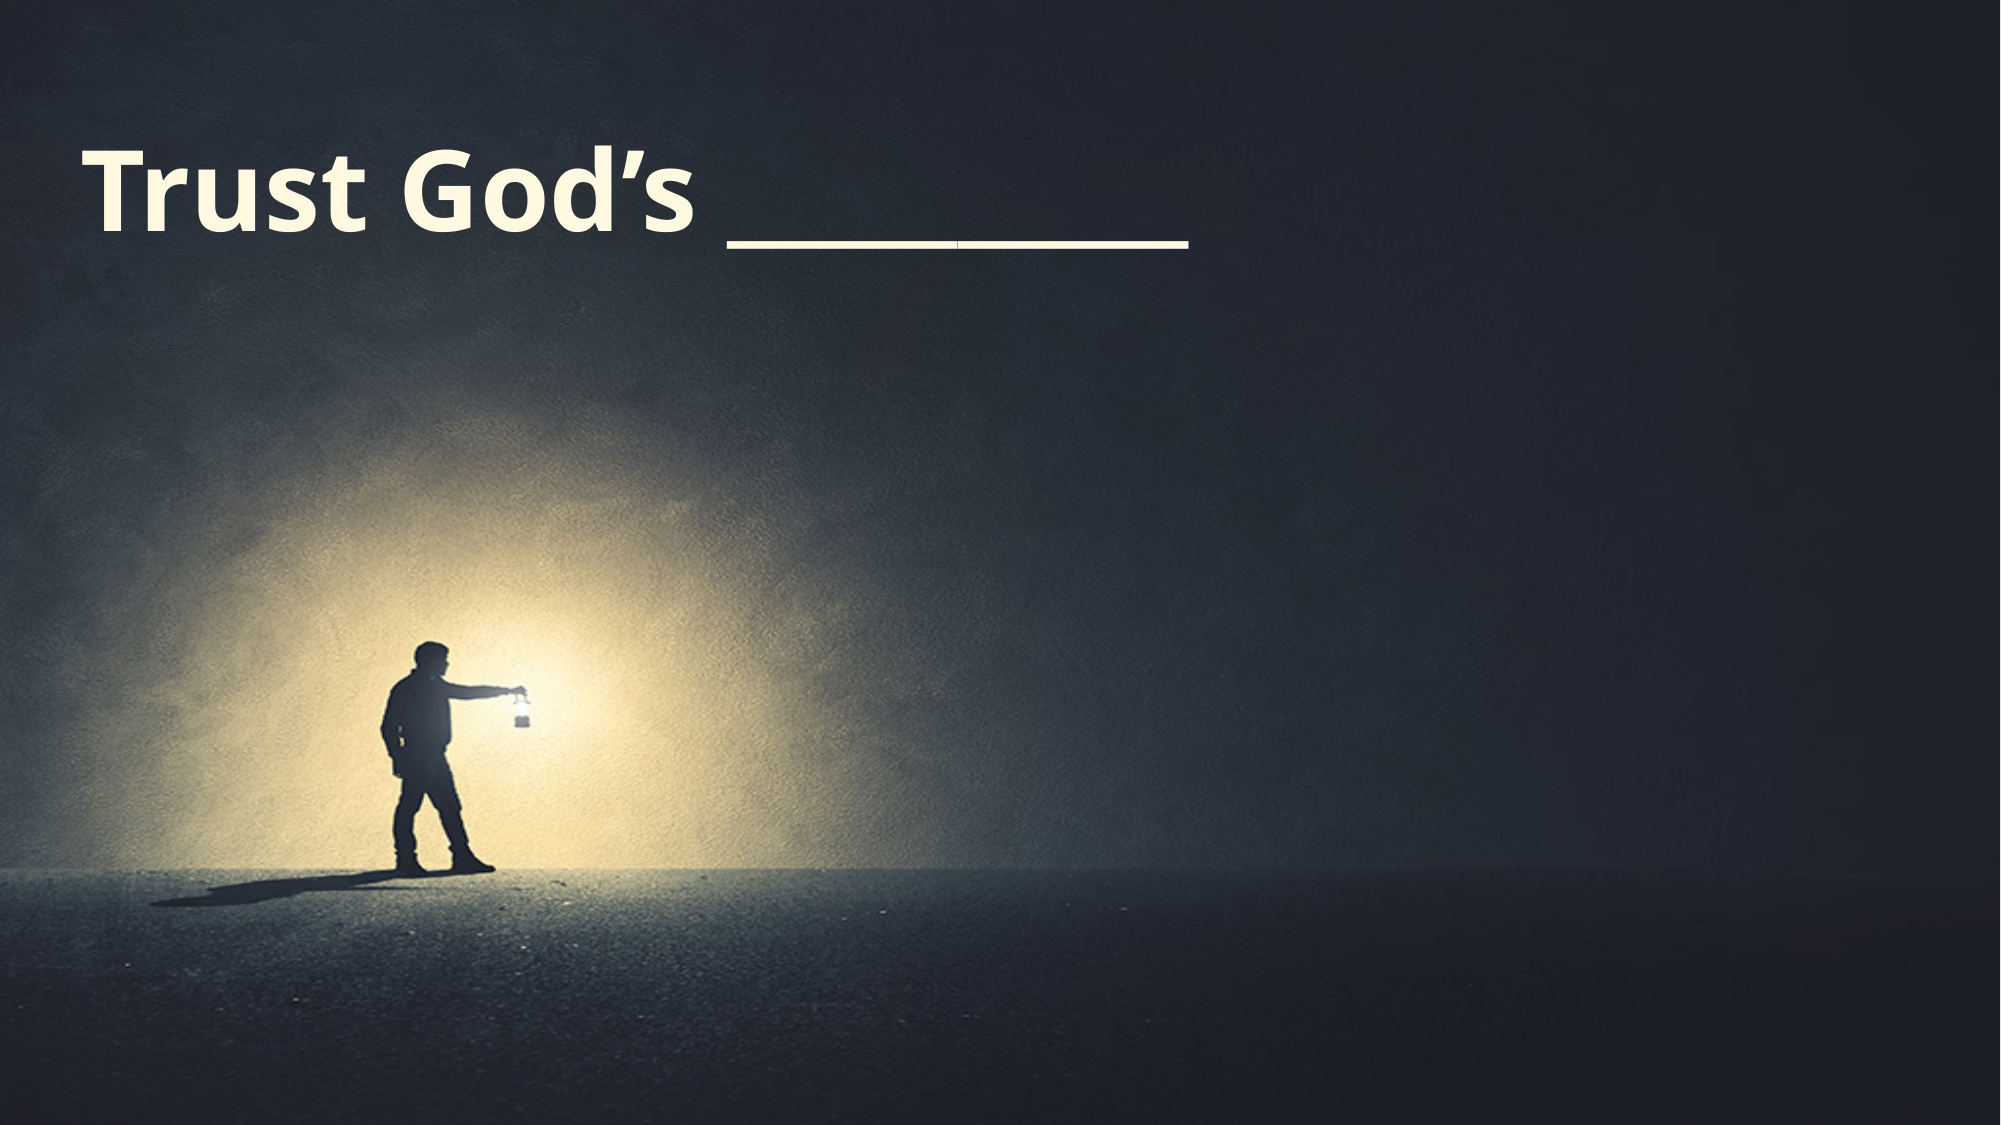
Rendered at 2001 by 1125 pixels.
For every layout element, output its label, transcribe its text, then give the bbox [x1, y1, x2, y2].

picture [0, 0, 2001, 1125]
text_box Trust God’s __________ [65, 111, 1953, 262]
